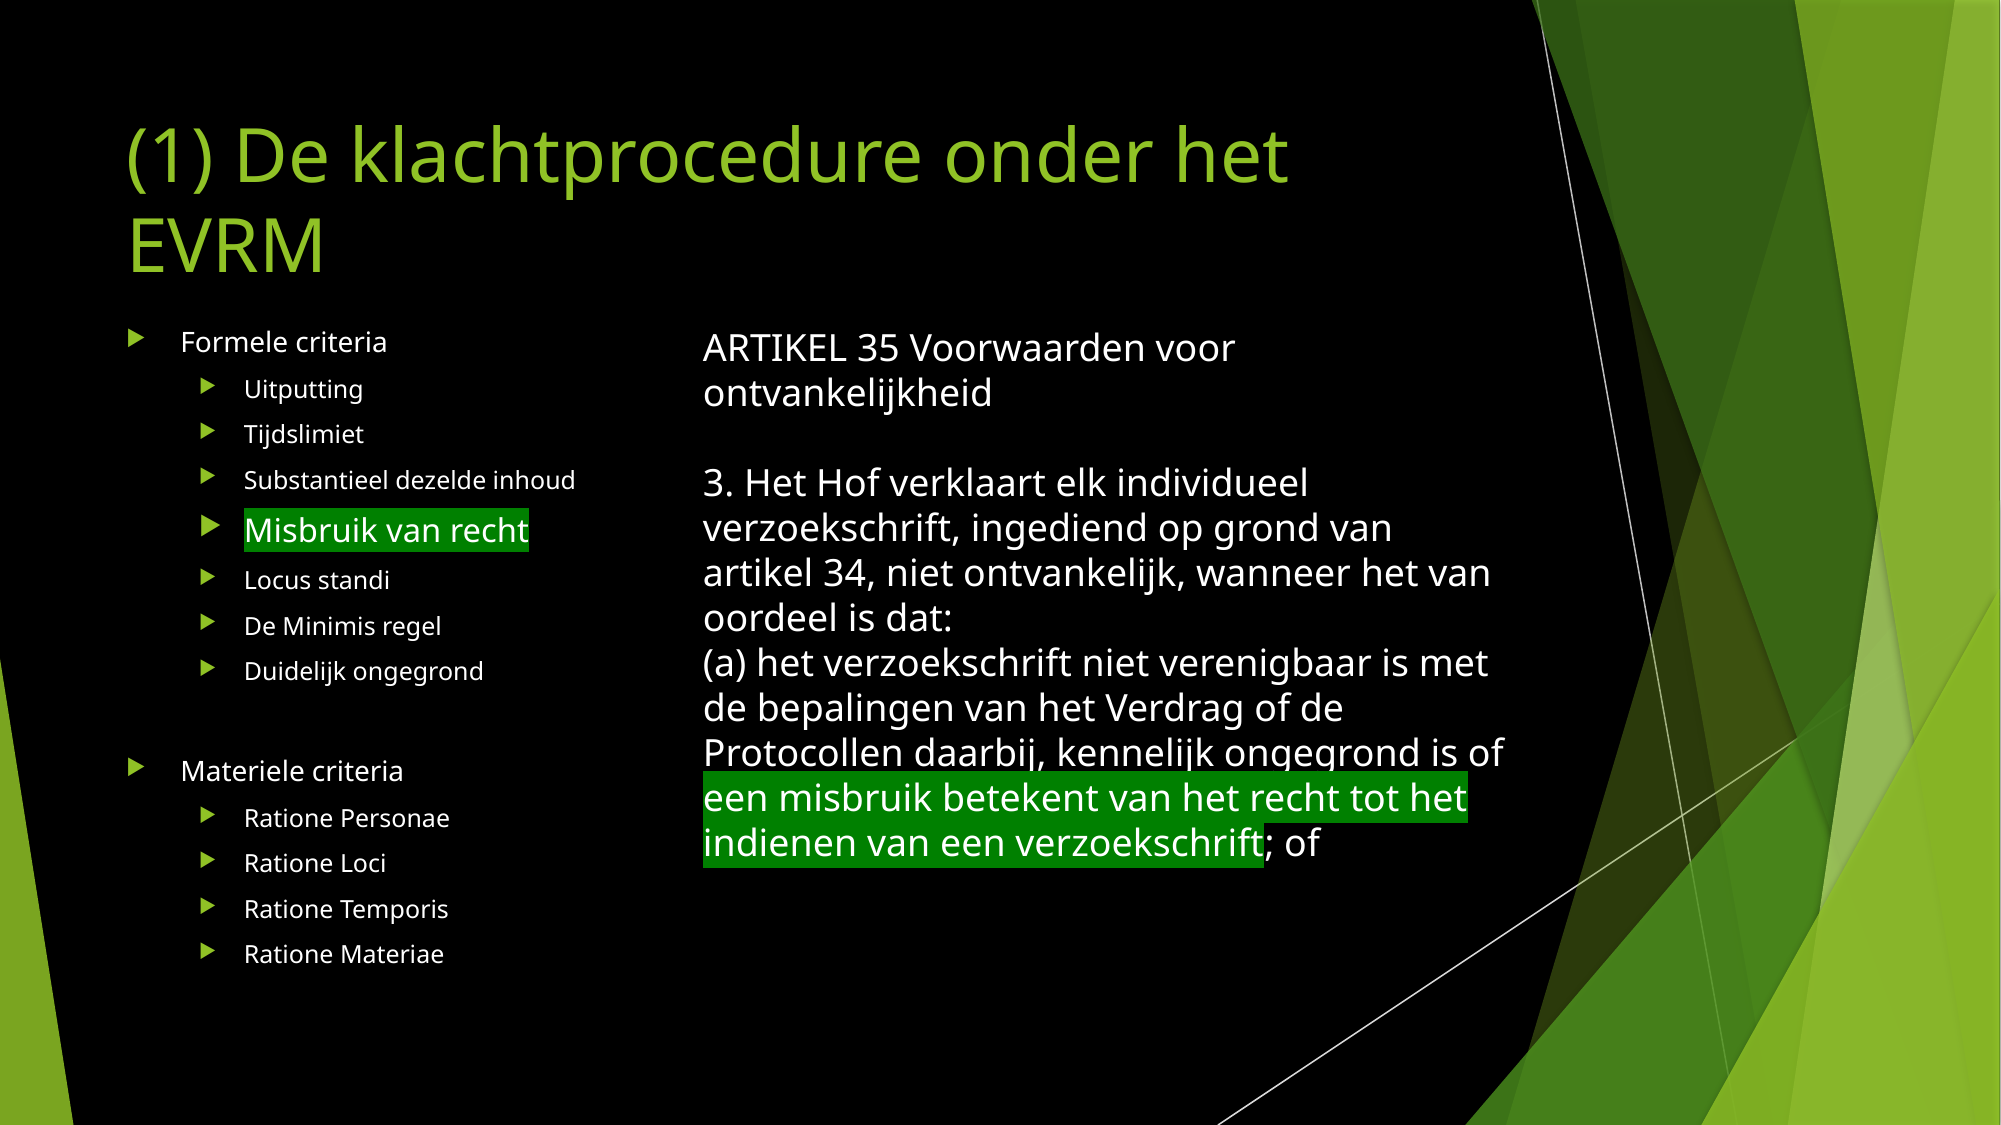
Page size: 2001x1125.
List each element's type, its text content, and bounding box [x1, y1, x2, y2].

title (1) De klachtprocedure onder het EVRM [111, 99, 1522, 317]
list Formele criteria Uitputting Tijdslimiet Substantieel dezelde inhoud Misbruik van recht Locus standi De Minimis regel Duidelijk ongegrond Materiele criteria Ratione Personae Ratione Loci Ratione Temporis Ratione Materiae [111, 316, 612, 984]
text_box ARTIKEL 35 Voorwaarden voor ontvankelijkheid 3. Het Hof verklaart elk individueel verzoekschrift, ingediend op grond van artikel 34, niet ontvankelijk, wanneer het van oordeel is dat: (a) het verzoekschrift niet verenigbaar is met de bepalingen van het Verdrag of de Protocollen daarbij, kennelijk ongegrond is of een misbruik betekent van het recht tot het indienen van een verzoekschrift; of [688, 316, 1522, 872]
